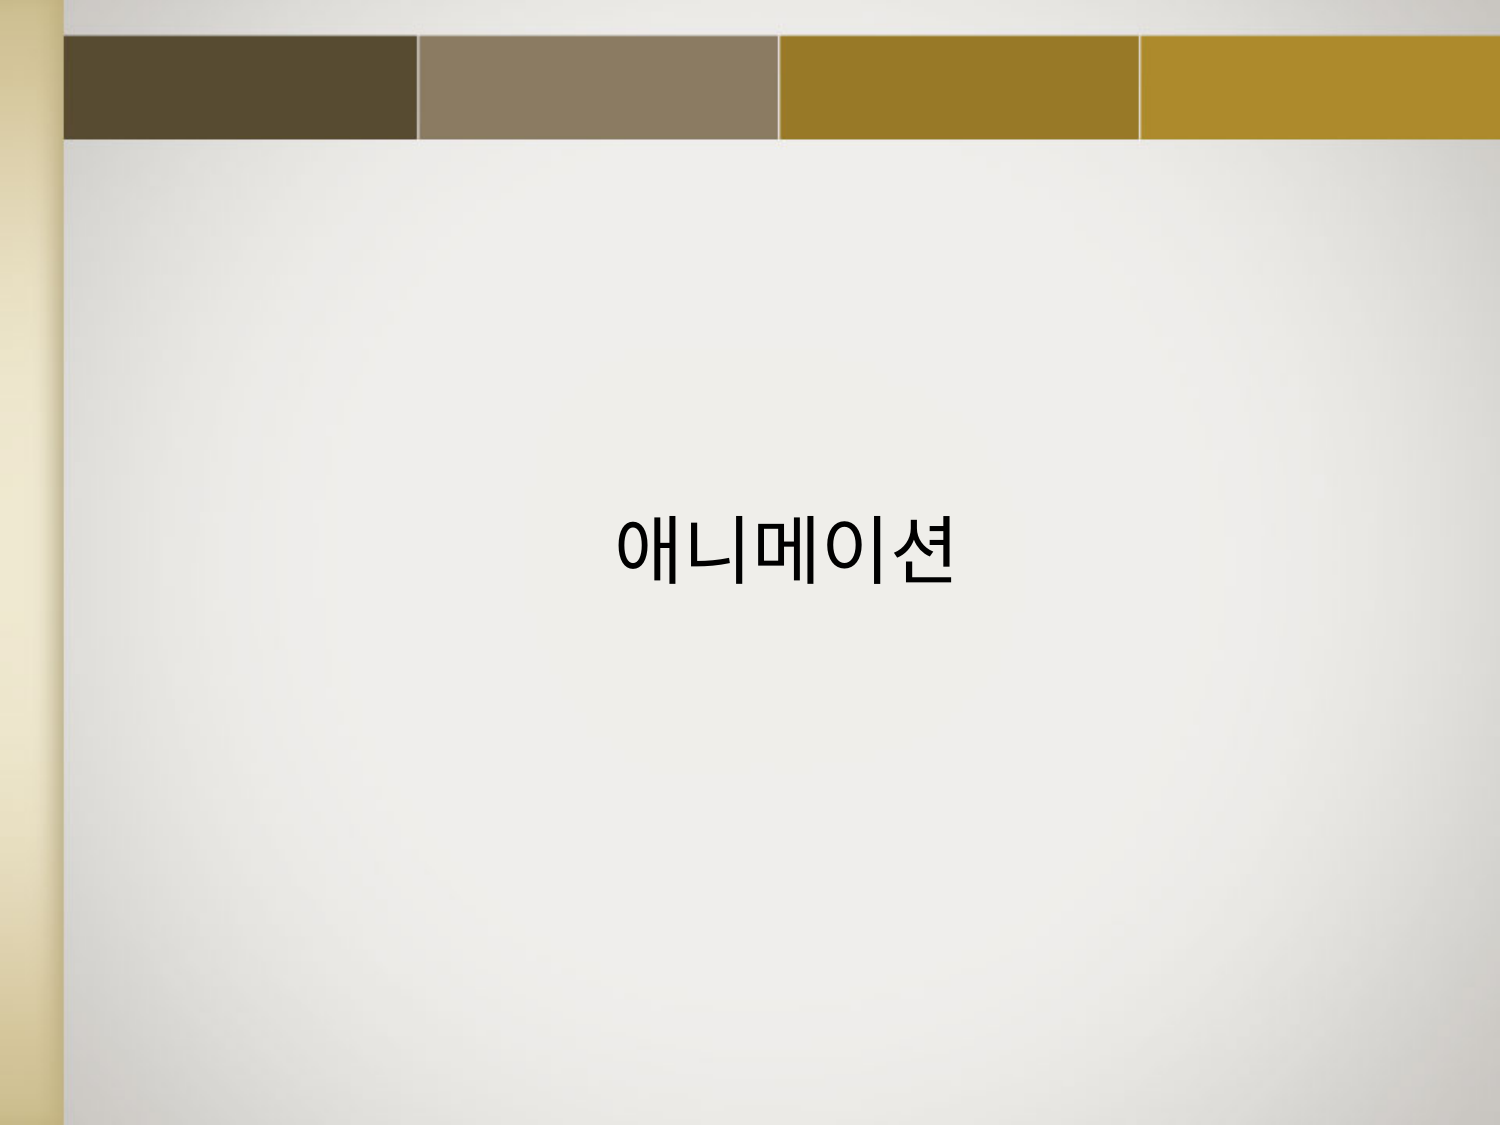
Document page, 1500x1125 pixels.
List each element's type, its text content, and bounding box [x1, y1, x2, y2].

title 애니메이션 [100, 486, 1475, 610]
picture [0, 0, 1500, 1125]
